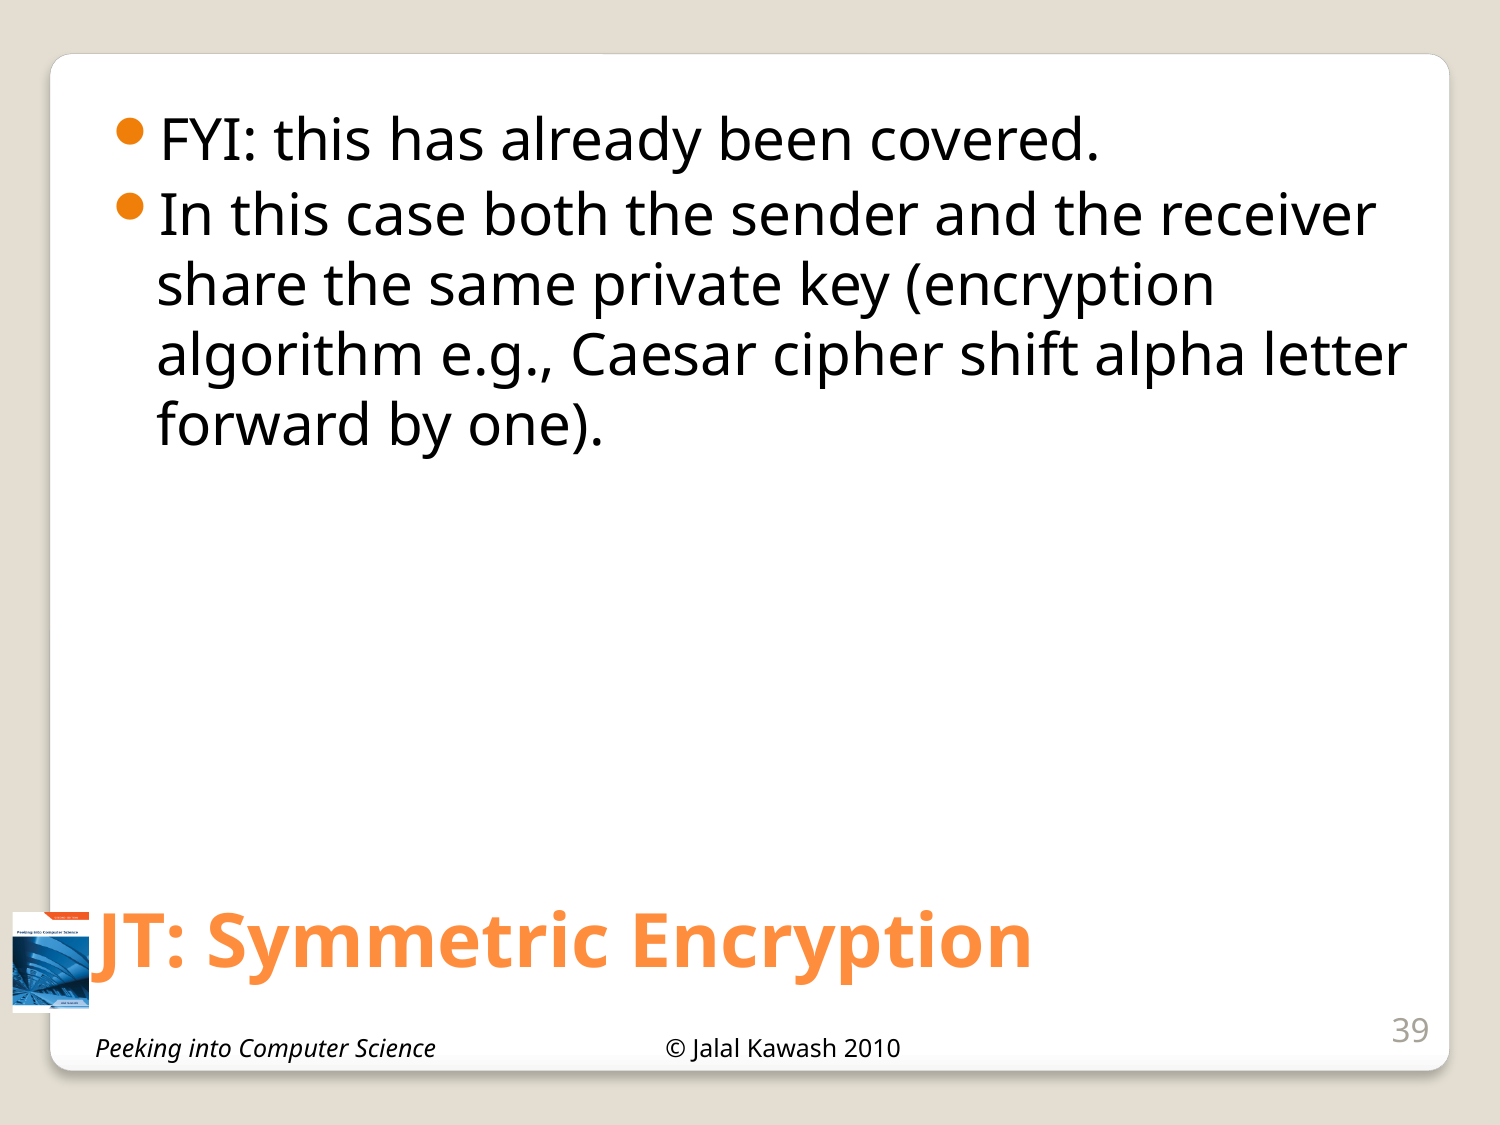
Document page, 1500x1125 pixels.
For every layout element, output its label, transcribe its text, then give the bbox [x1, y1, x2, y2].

picture [12, 912, 89, 1013]
slide_number 39 [1369, 1002, 1445, 1063]
title JT: Symmetric Encryption [82, 817, 1425, 991]
list FYI: this has already been covered. In this case both the sender and the receiver share the same private key (encryption algorithm e.g., Caesar cipher shift alpha letter forward by one). [82, 86, 1426, 775]
